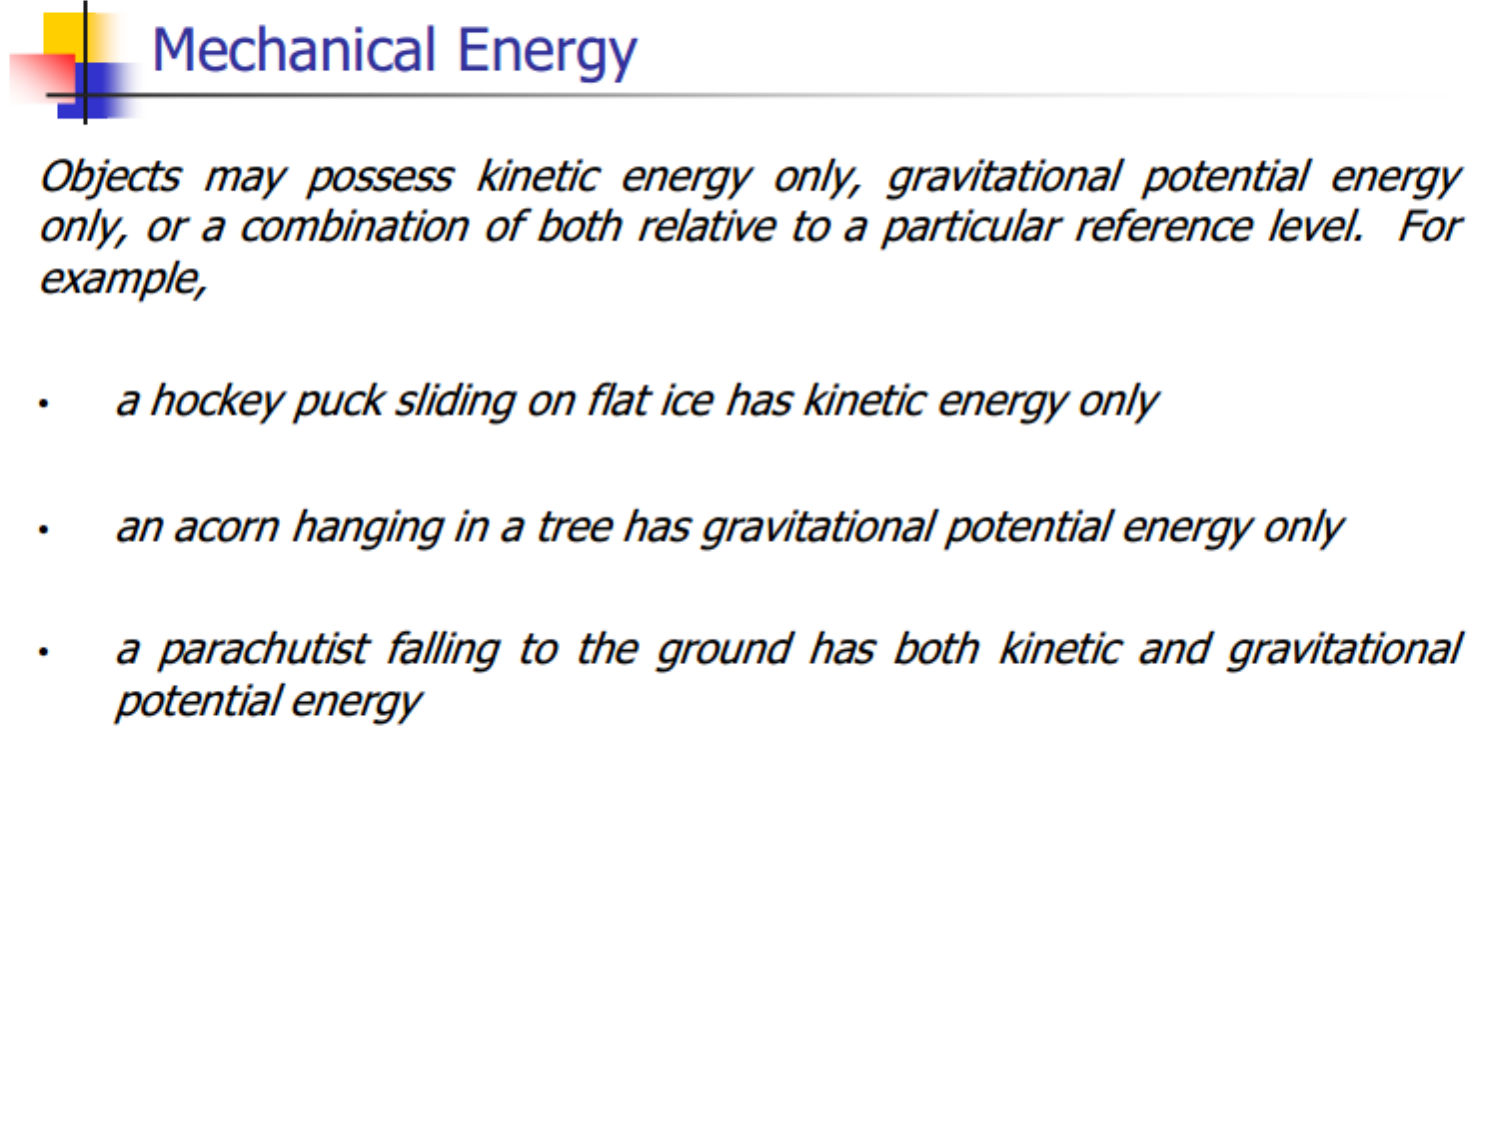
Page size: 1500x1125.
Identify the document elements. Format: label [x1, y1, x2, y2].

picture [0, 0, 1492, 752]
